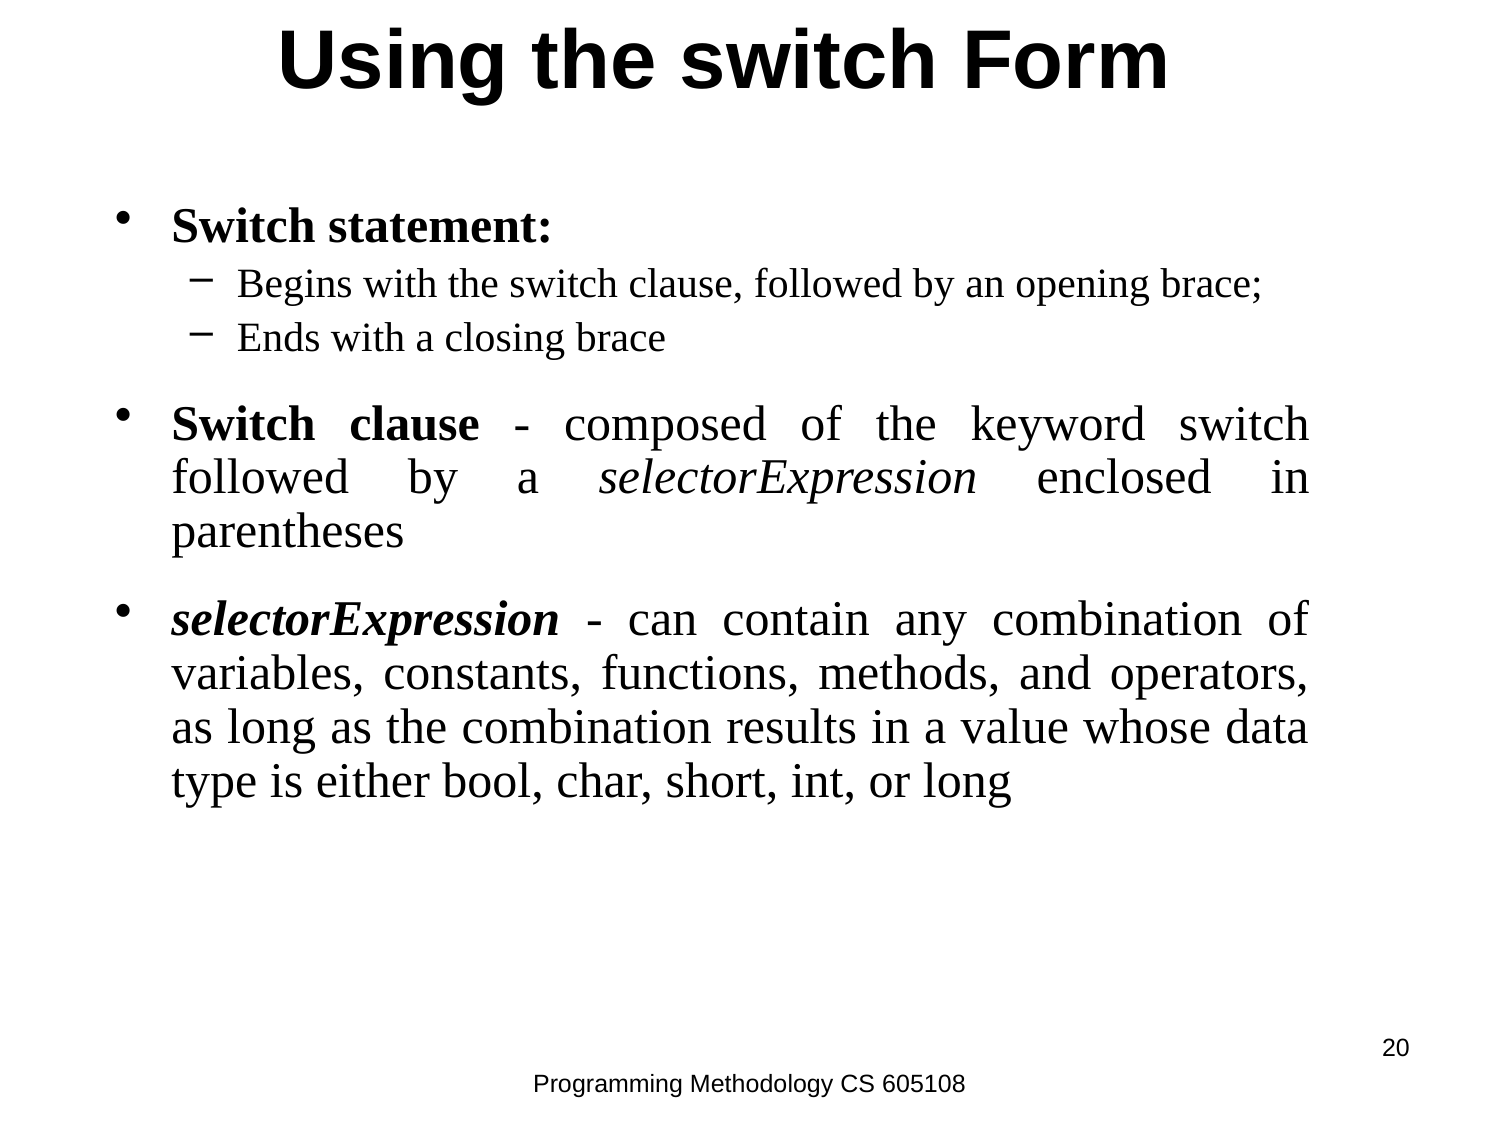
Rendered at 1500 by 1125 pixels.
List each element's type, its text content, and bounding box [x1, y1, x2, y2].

footer Programming Methodology CS 605108 [487, 1060, 1013, 1125]
slide_number 20 [1074, 1024, 1425, 1103]
title Using the switch Form [37, 0, 1388, 114]
list Switch statement: Begins with the switch clause, followed by an opening brace; Ends with a closing brace Switch clause - composed of the keyword switch followed by a selectorExpression enclosed in parentheses selectorExpression - can contain any combination of variables, constants, functions, methods, and operators, as long as the combination results in a value whose data type is either bool, char, short, int, or long [99, 192, 1325, 900]
